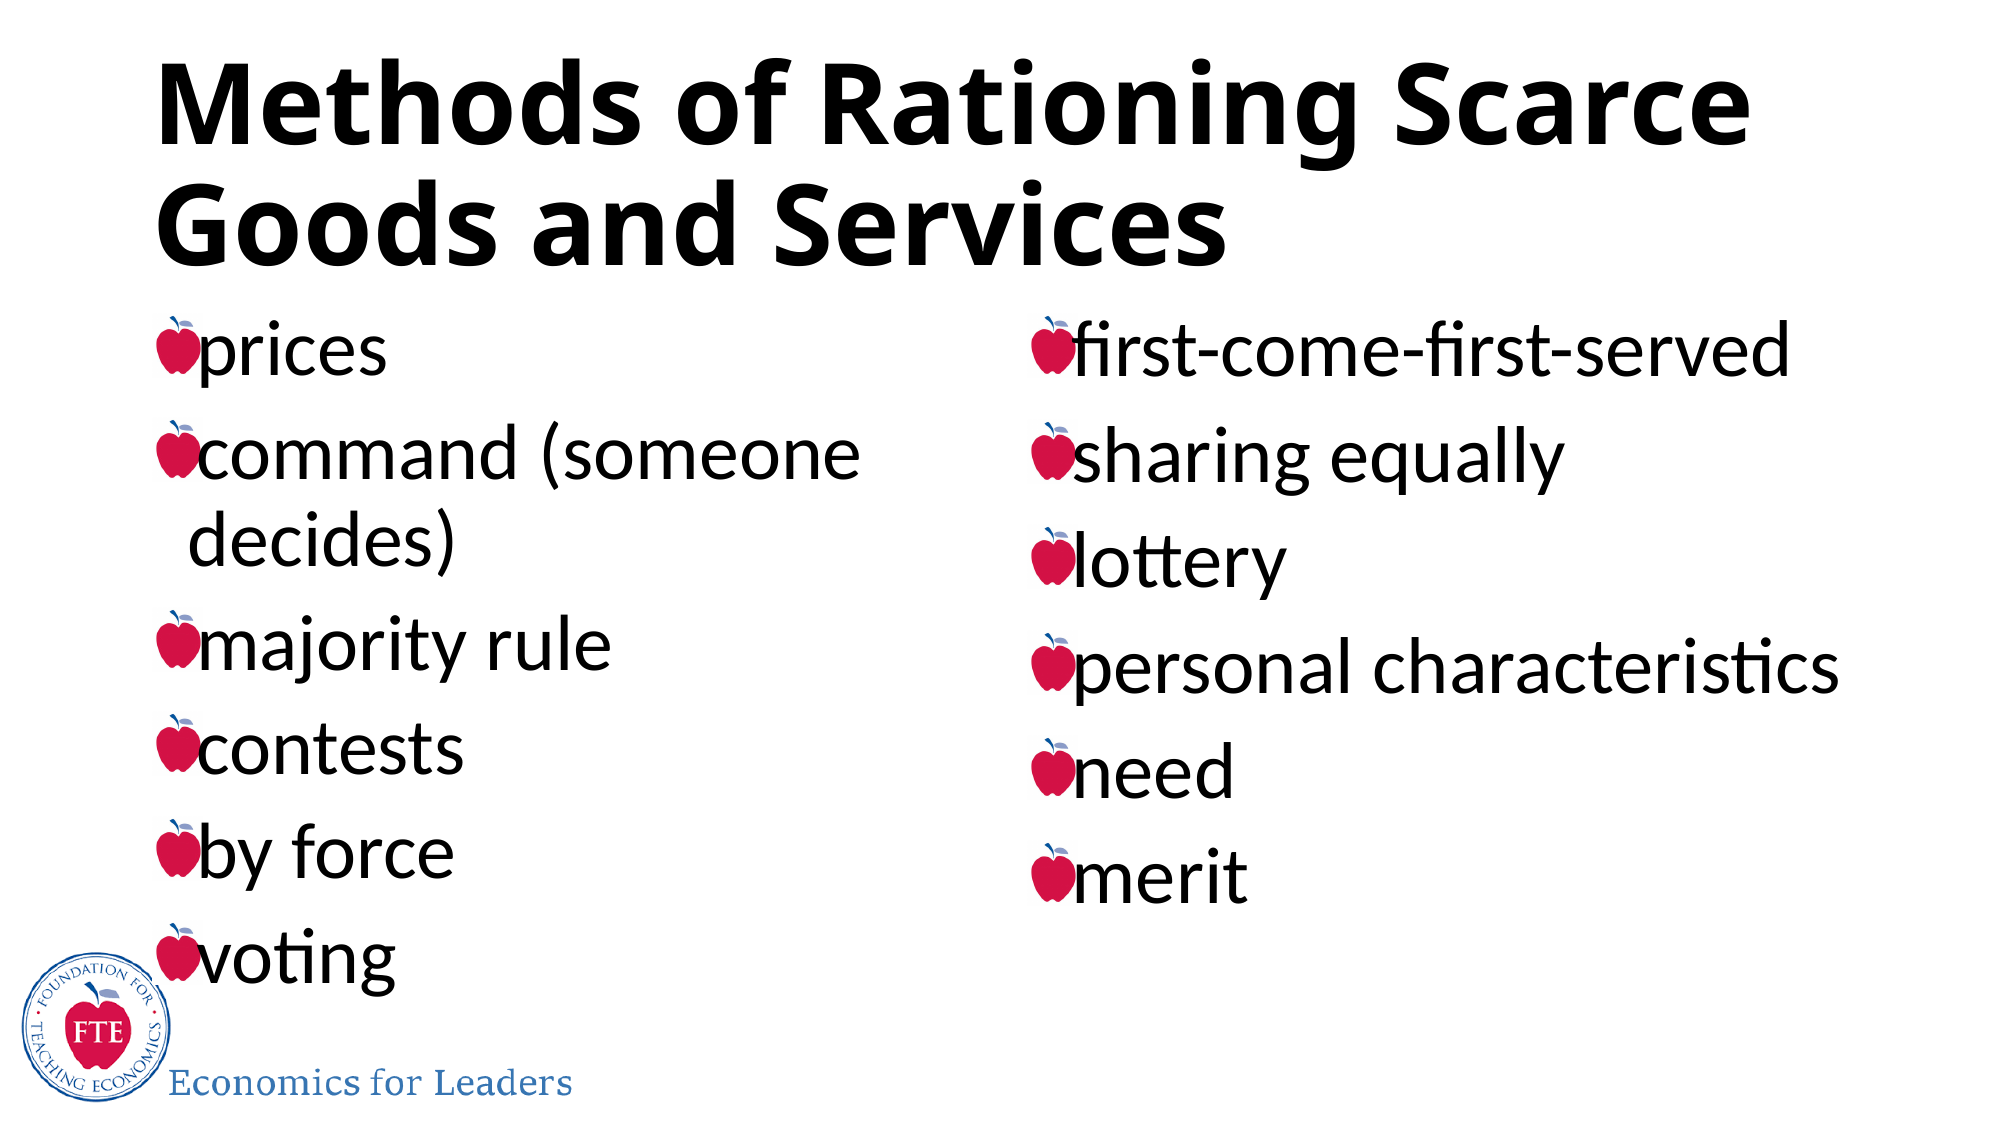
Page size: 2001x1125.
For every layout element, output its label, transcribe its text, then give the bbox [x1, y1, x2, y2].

picture [1027, 840, 1078, 906]
picture [1027, 735, 1078, 800]
picture [152, 313, 203, 378]
picture [1027, 313, 1078, 378]
list first-come-first-served sharing equally lottery personal characteristics need merit [1012, 299, 1863, 1014]
picture [152, 417, 203, 482]
picture [152, 816, 203, 881]
picture [15, 946, 579, 1105]
picture [152, 711, 203, 776]
title Methods of Rationing Scarce Goods and Services [137, 59, 1863, 278]
picture [152, 920, 203, 985]
picture [1027, 419, 1078, 484]
picture [152, 607, 203, 672]
picture [1027, 630, 1078, 695]
list prices command (someone decides) majority rule contests by force voting [137, 299, 988, 1014]
picture [1027, 524, 1078, 589]
